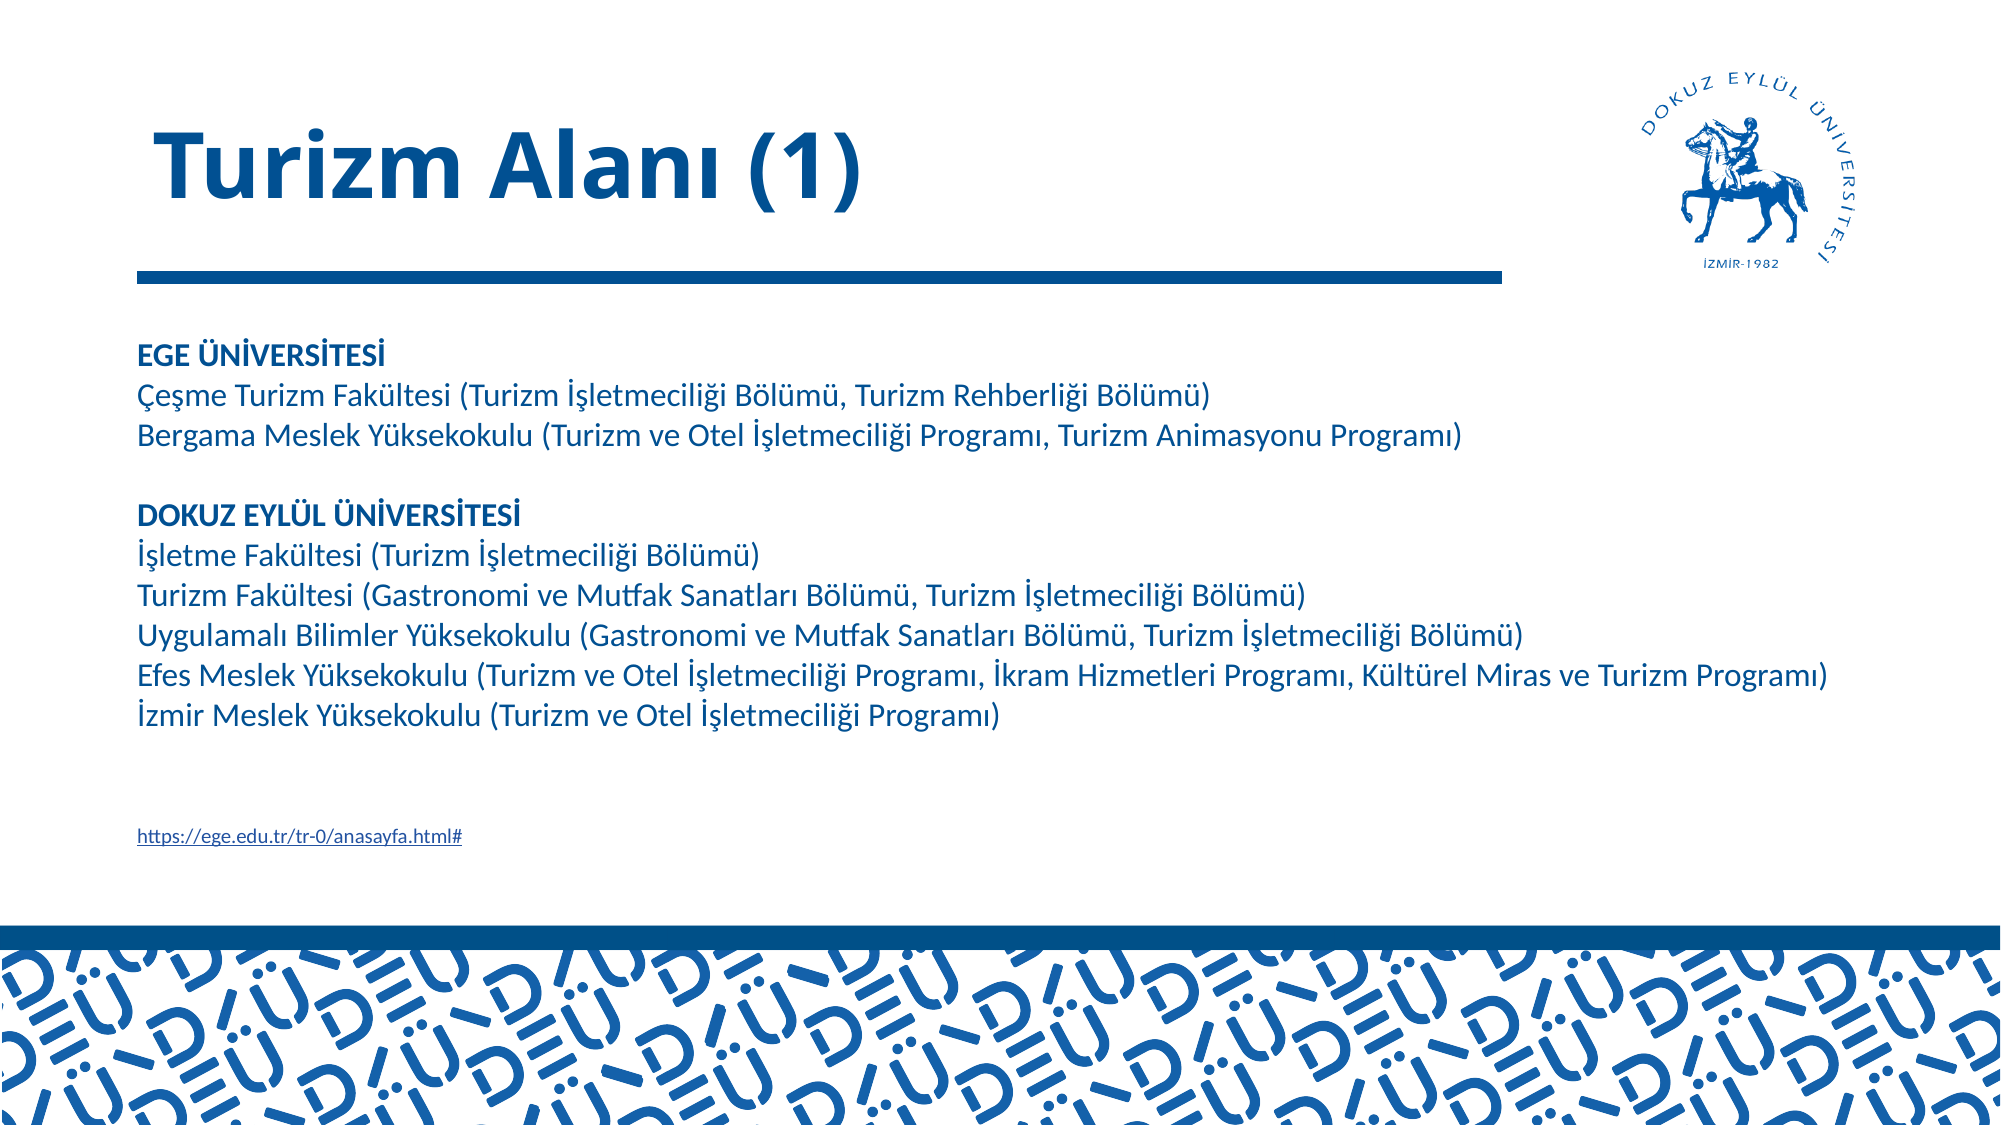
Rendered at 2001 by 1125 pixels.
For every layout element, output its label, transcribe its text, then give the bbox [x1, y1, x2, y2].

list EGE ÜNİVERSİTESİ Çeşme Turizm Fakültesi (Turizm İşletmeciliği Bölümü, Turizm Rehberliği Bölümü) Bergama Meslek Yüksekokulu (Turizm ve Otel İşletmeciliği Programı, Turizm Animasyonu Programı) DOKUZ EYLÜL ÜNİVERSİTESİ İşletme Fakültesi (Turizm İşletmeciliği Bölümü) Turizm Fakültesi (Gastronomi ve Mutfak Sanatları Bölümü, Turizm İşletmeciliği Bölümü) Uygulamalı Bilimler Yüksekokulu (Gastronomi ve Mutfak Sanatları Bölümü, Turizm İşletmeciliği Bölümü) Efes Meslek Yüksekokulu (Turizm ve Otel İşletmeciliği Programı, İkram Hizmetleri Programı, Kültürel Miras ve Turizm Programı) İzmir Meslek Yüksekokulu (Turizm ve Otel İşletmeciliği Programı) https://ege.edu.tr/tr-0/anasayfa.html# [122, 326, 1904, 967]
picture [0, 0, 2001, 1125]
title Turizm Alanı (1) [137, 59, 1502, 278]
